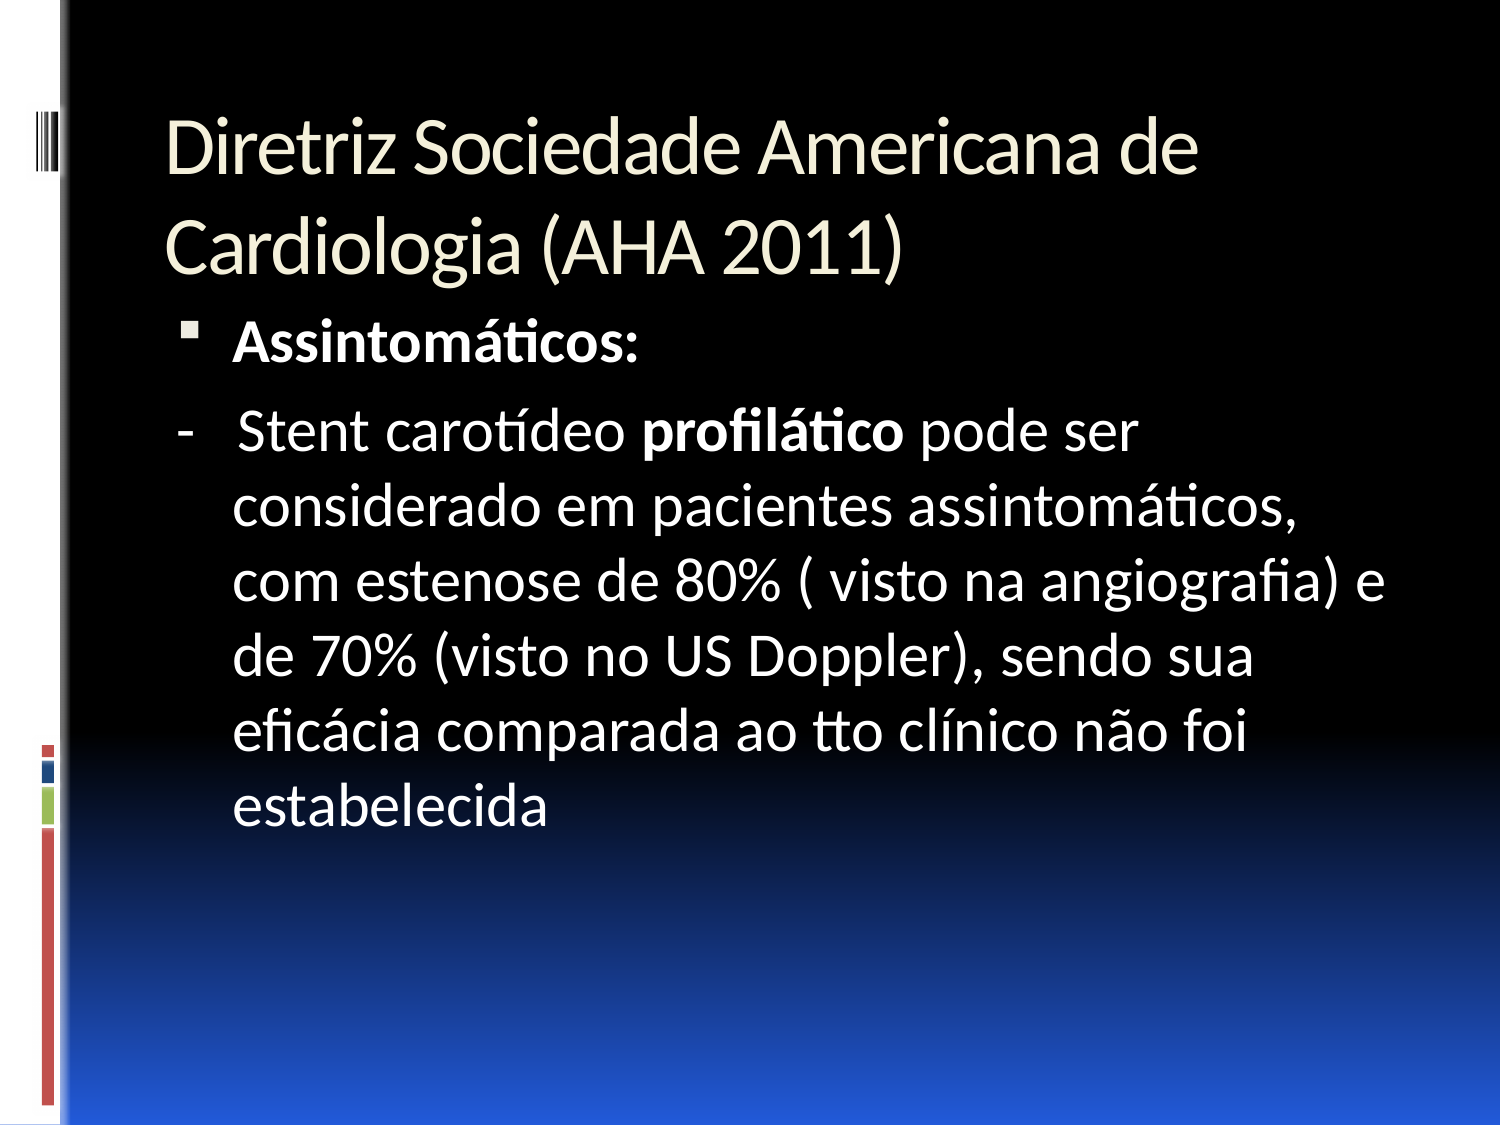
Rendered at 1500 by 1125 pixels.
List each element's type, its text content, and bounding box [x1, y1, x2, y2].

title Diretriz Sociedade Americana de Cardiologia (AHA 2011) [150, 83, 1425, 234]
list Assintomáticos: - Stent carotídeo profilático pode ser considerado em pacientes assintomáticos, com estenose de 80% ( visto na angiografia) e de 70% (visto no US Doppler), sendo sua eficácia comparada ao tto clínico não foi estabelecida [150, 292, 1425, 1043]
